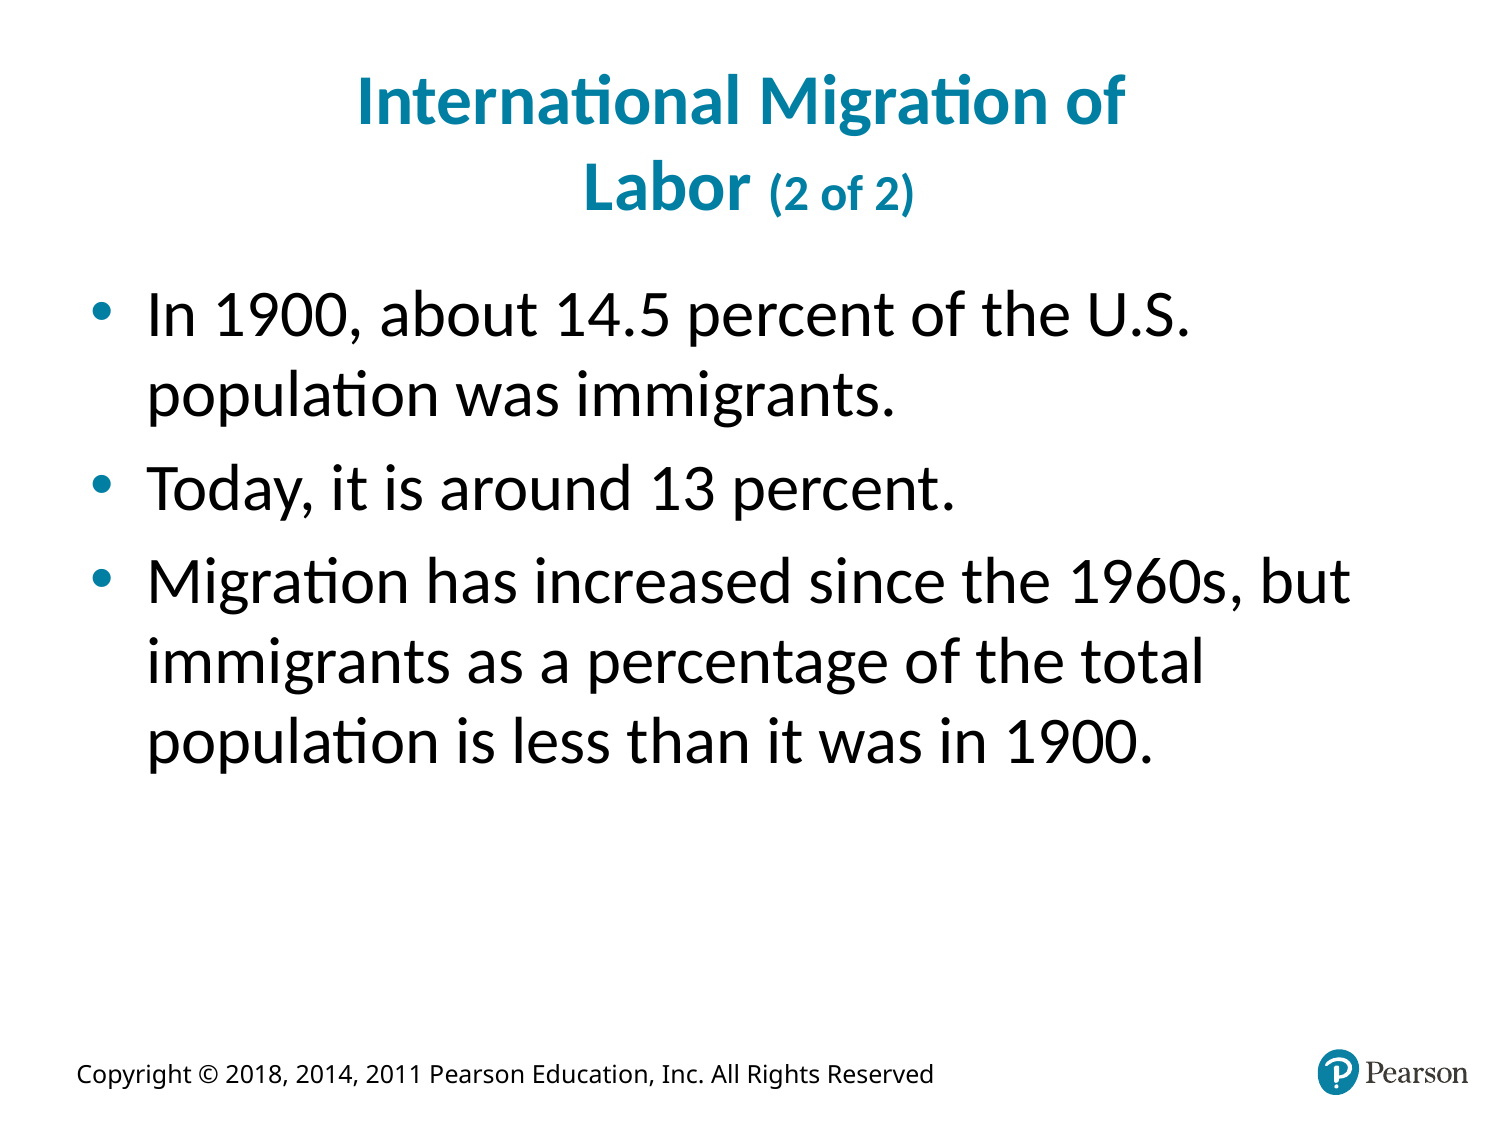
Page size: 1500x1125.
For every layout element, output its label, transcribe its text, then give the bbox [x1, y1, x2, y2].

title International Migration of Labor (2 of 2) [75, 45, 1425, 233]
list In 1900, about 14.5 percent of the U.S. population was immigrants. Today, it is around 13 percent. Migration has increased since the 1960s, but immigrants as a percentage of the total population is less than it was in 1900. [75, 262, 1425, 1005]
